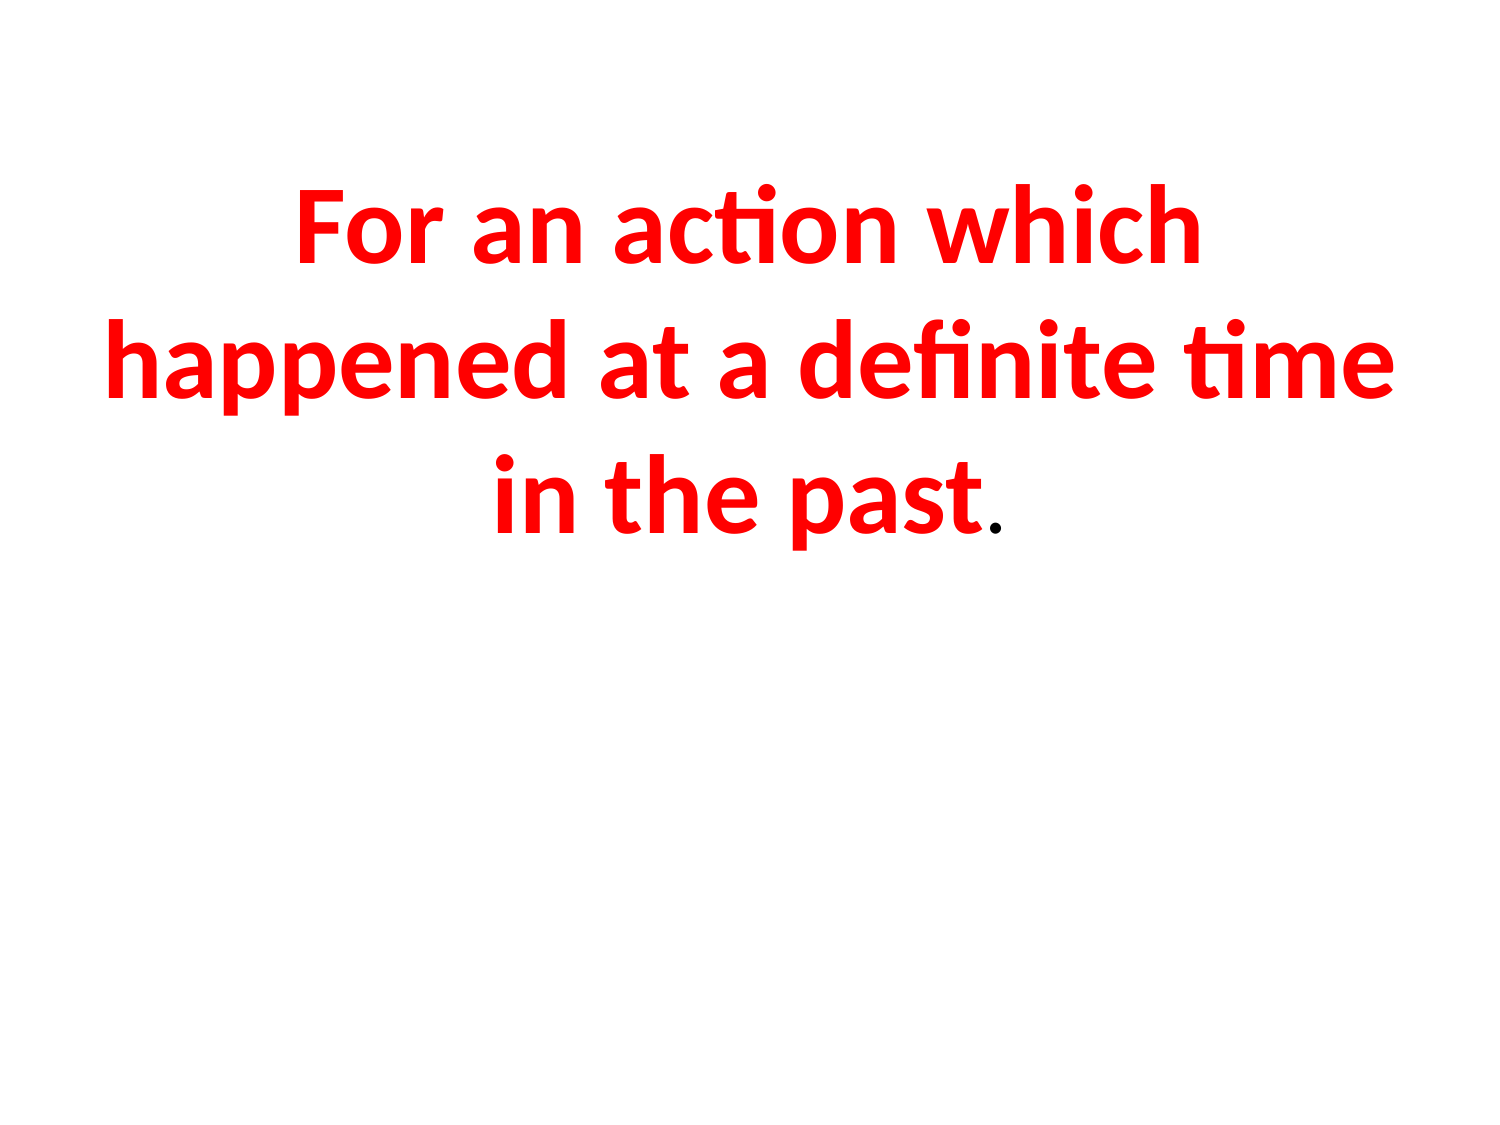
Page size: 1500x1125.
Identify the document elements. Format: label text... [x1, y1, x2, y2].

title For an action which happened at a definite time in the past. [75, 45, 1425, 663]
